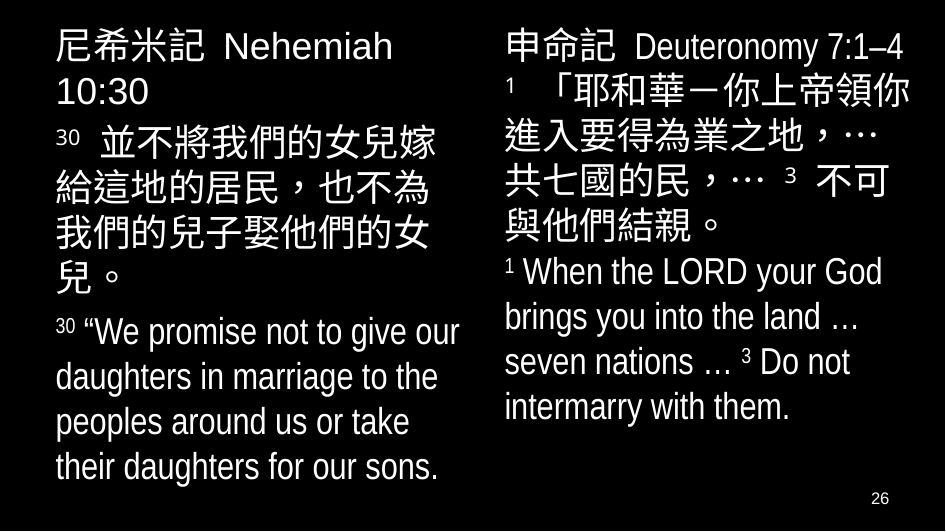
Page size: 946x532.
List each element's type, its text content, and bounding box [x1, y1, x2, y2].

text_box 申命記 Deuteronomy 7:1–4 1 「耶和華－你上帝領你進入要得為業之地，…共七國的民，… 3 不可與他們結親。 1 When the Lord your God brings you into the land … seven nations … 3 Do not intermarry with them. [496, 17, 922, 475]
slide_number 26 [677, 483, 899, 522]
list 尼希米記 Nehemiah 10:30 30 並不將我們的女兒嫁給這地的居民，也不為我們的兒子娶他們的女兒。 30 “We promise not to give our daughters in marriage to the peoples around us or take their daughters for our sons. [46, 17, 473, 475]
